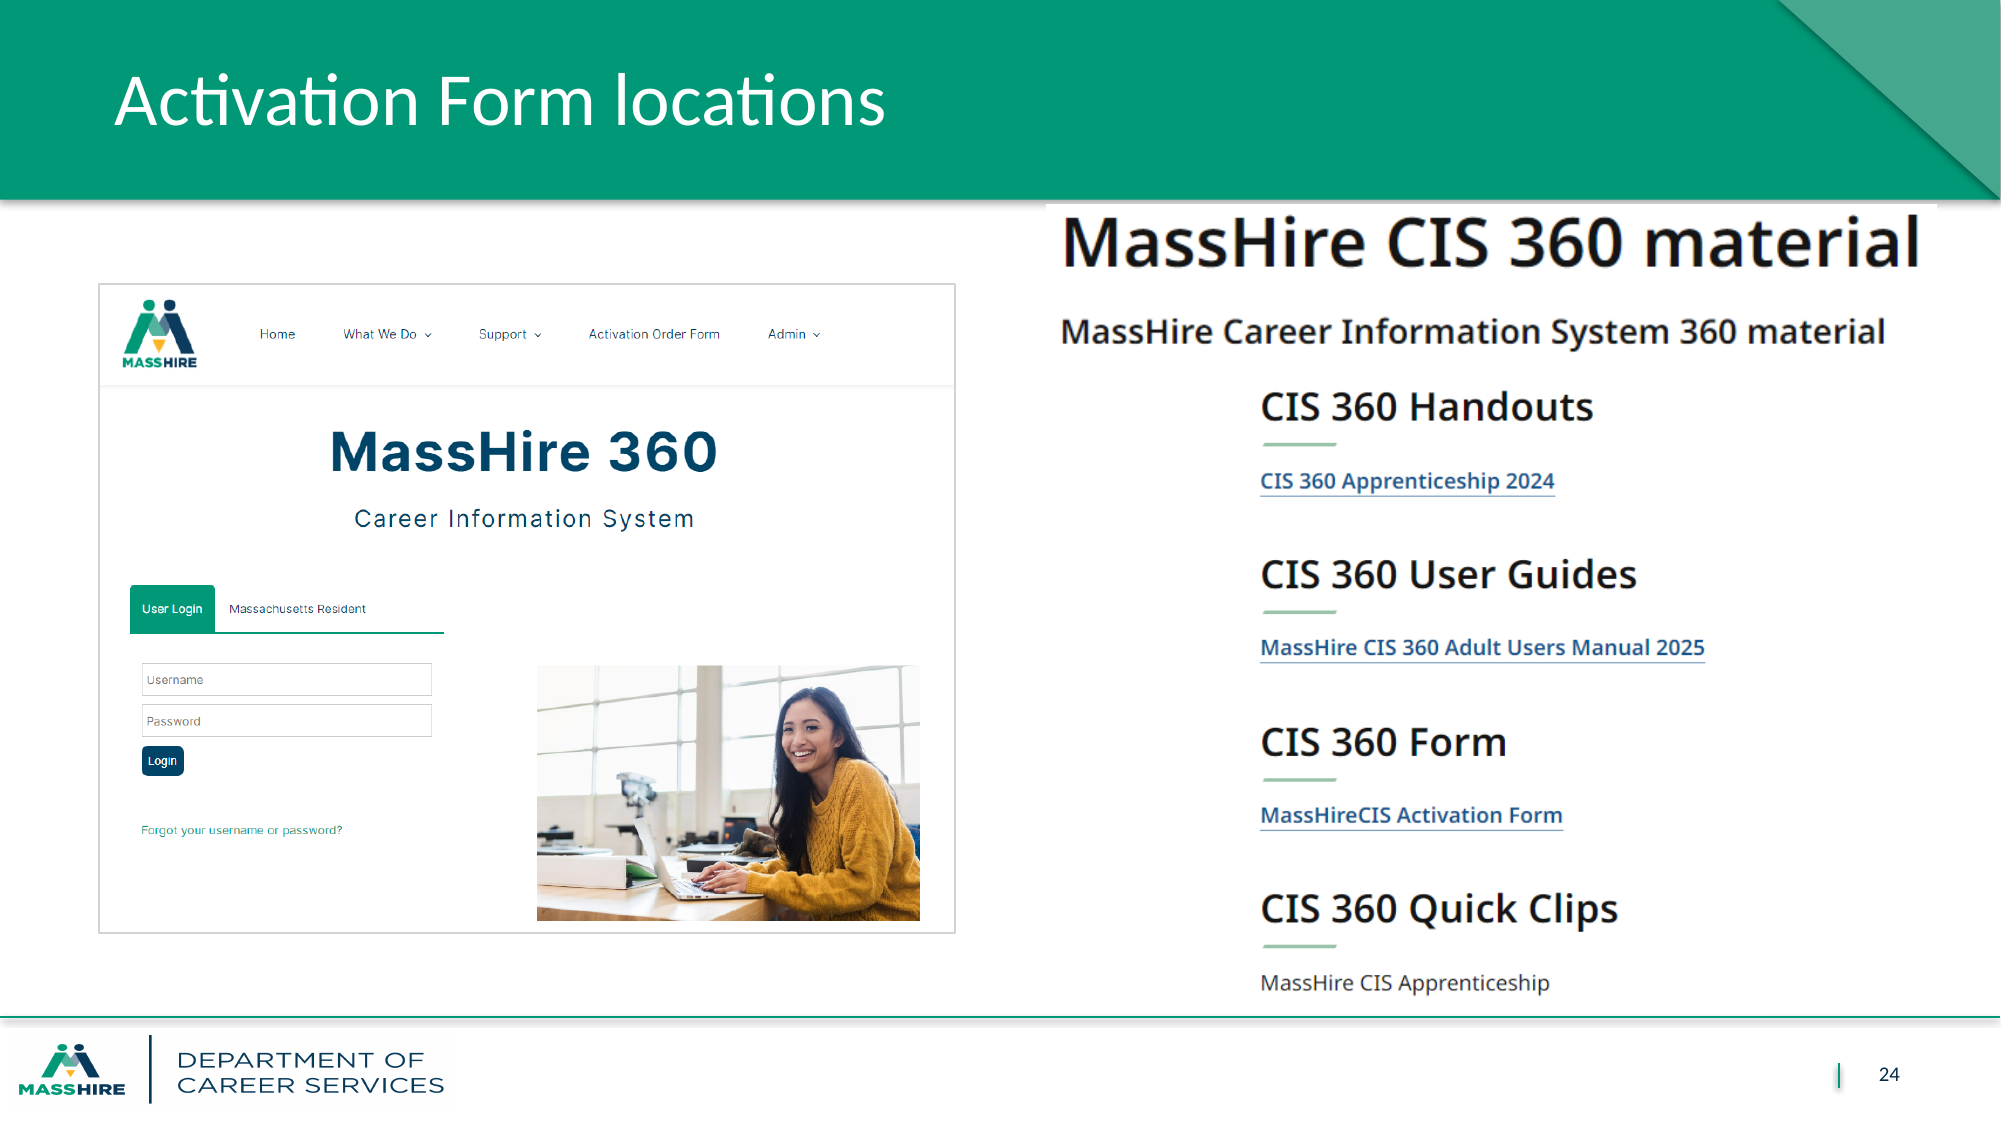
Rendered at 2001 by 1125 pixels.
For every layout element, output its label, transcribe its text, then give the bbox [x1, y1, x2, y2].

picture [8, 1031, 455, 1109]
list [1239, 374, 1771, 1014]
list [99, 284, 954, 933]
title Activation Form locations [99, 22, 1660, 180]
slide_number 24 [1835, 1042, 1900, 1103]
picture [1046, 204, 1938, 366]
